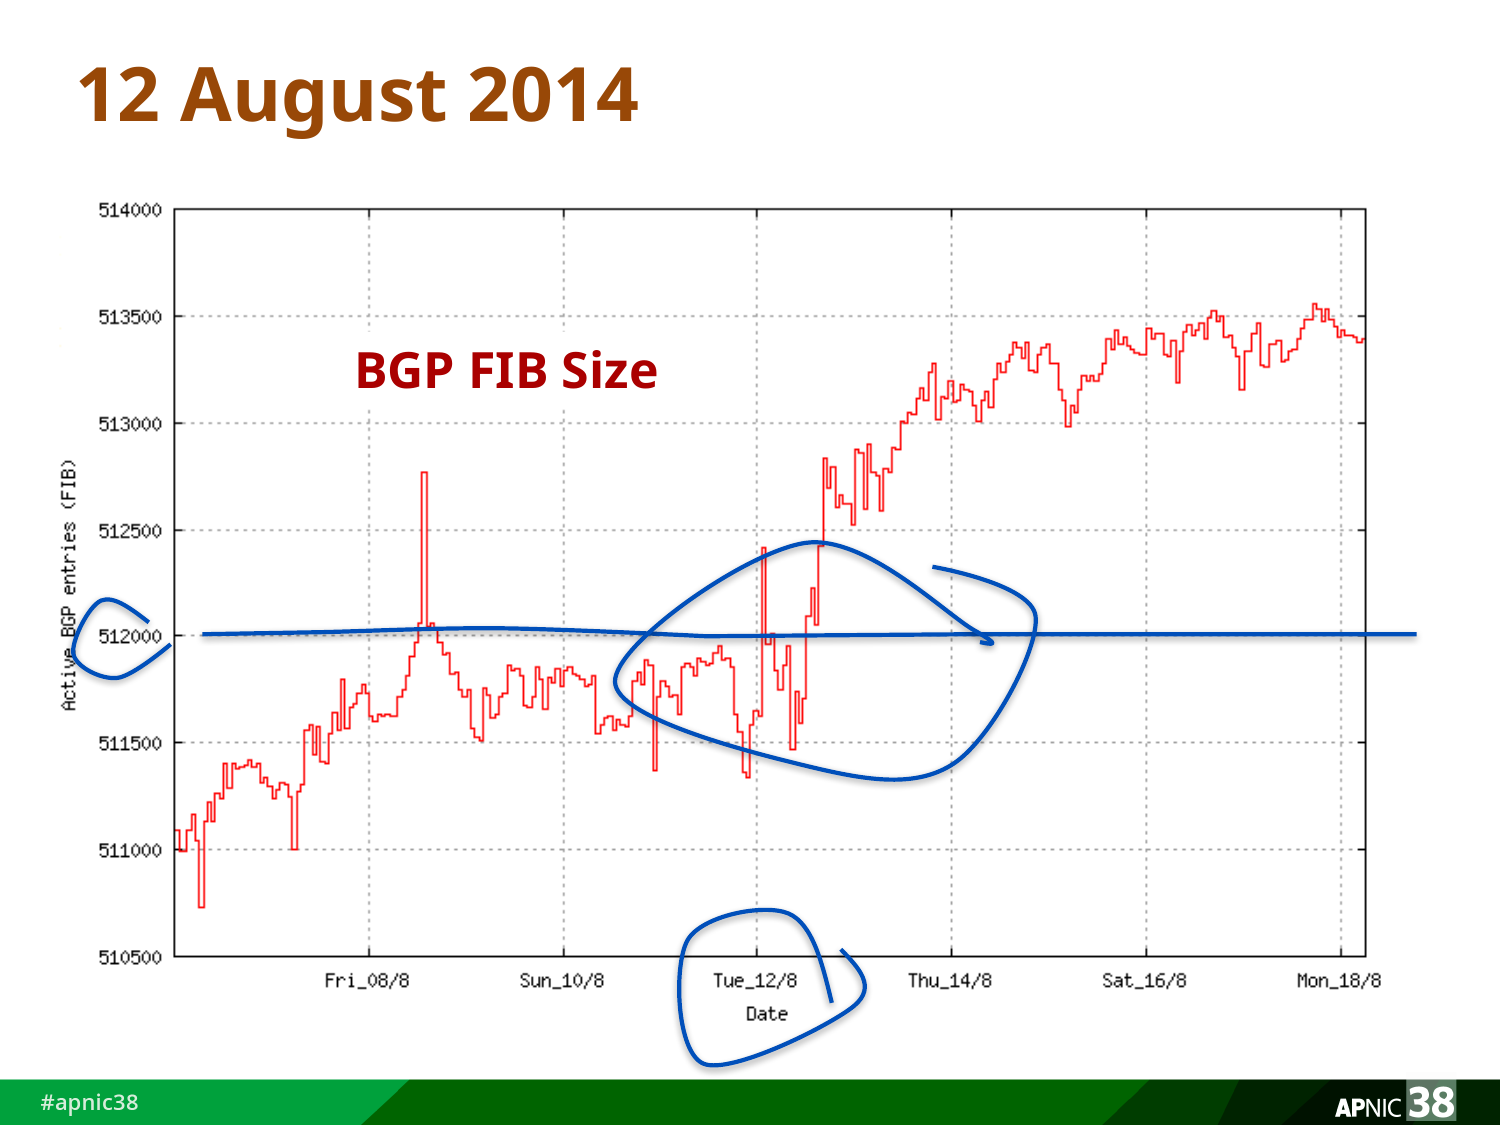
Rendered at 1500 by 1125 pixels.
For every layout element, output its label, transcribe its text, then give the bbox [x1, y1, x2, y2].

title 12 August 2014 [75, 0, 1425, 185]
picture [51, 177, 1416, 1036]
picture [0, 1071, 1500, 1125]
text_box [685, 1045, 789, 1068]
